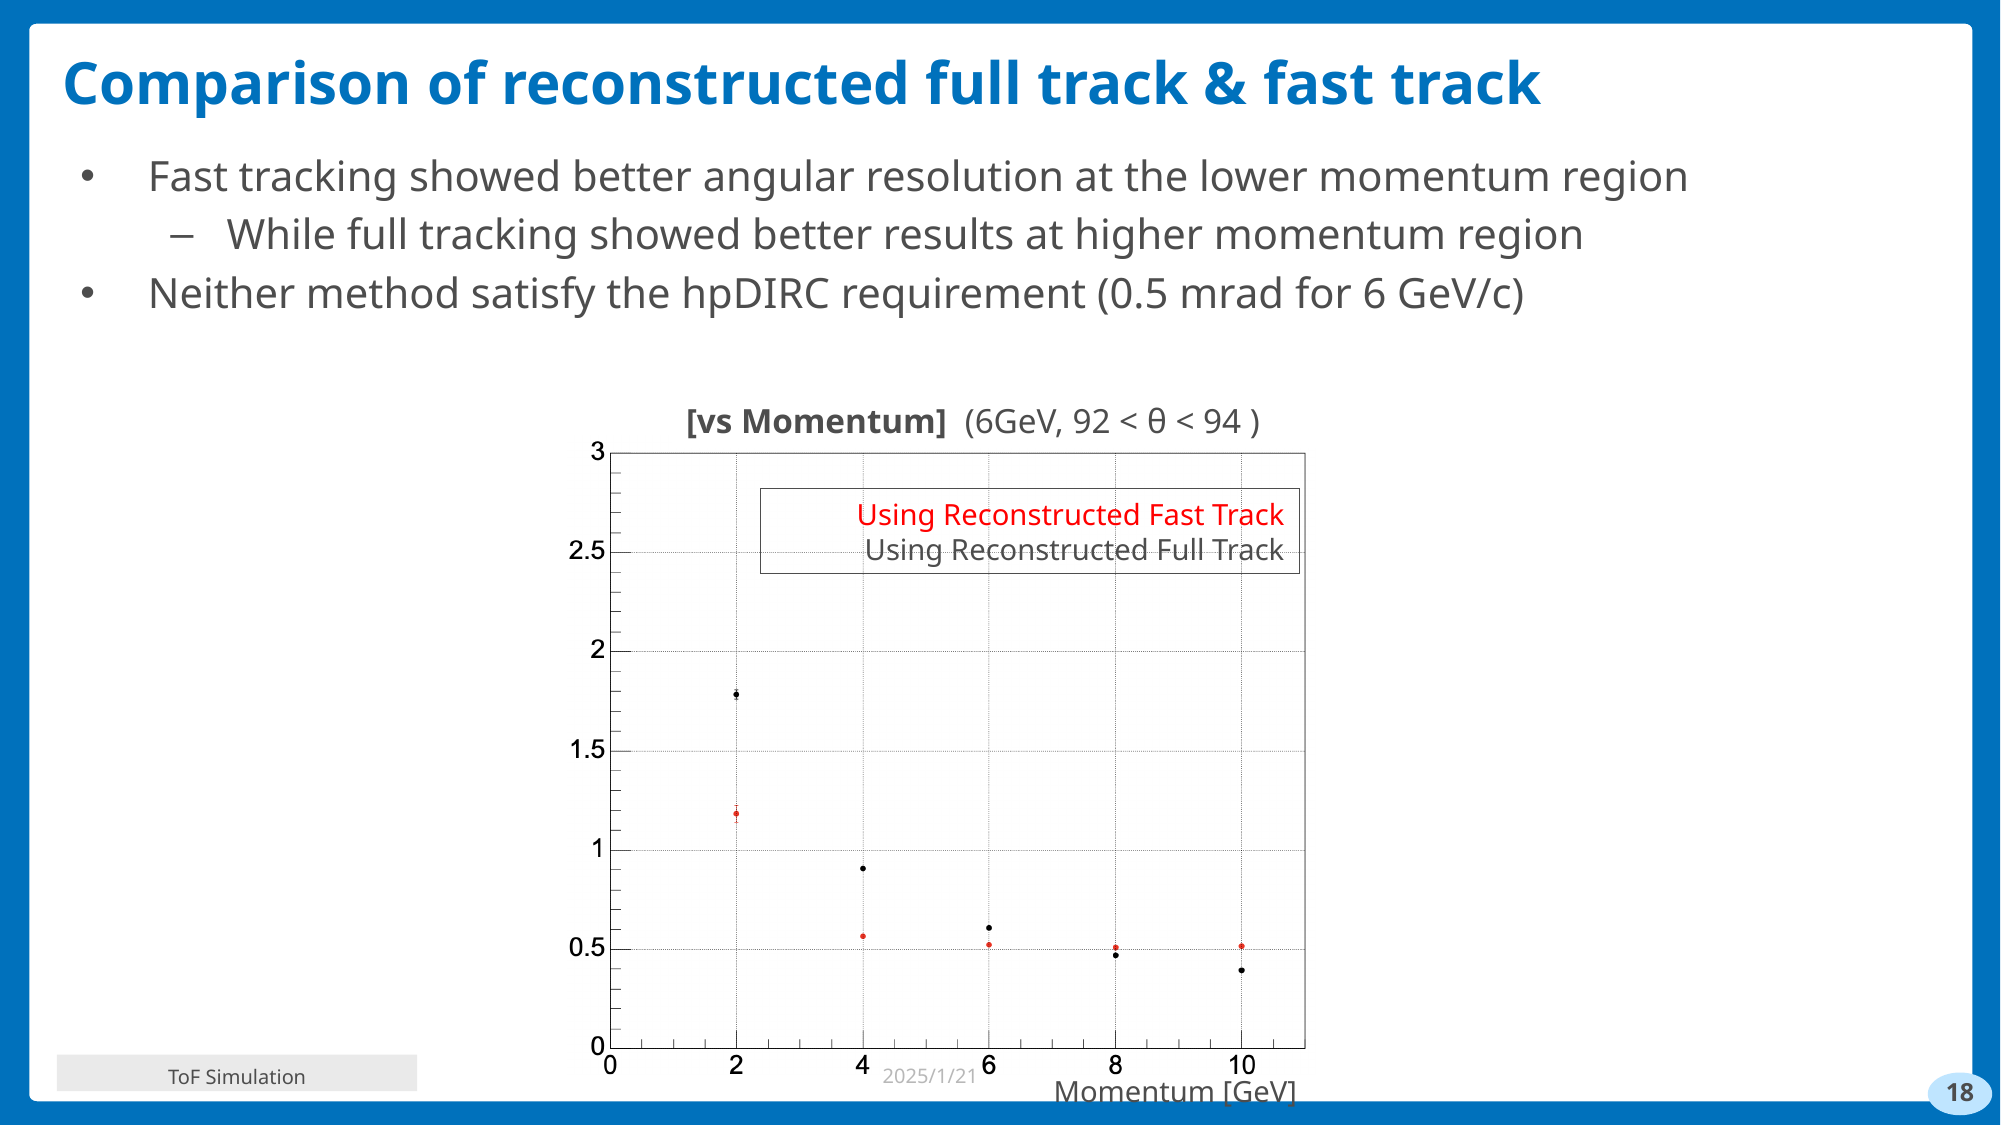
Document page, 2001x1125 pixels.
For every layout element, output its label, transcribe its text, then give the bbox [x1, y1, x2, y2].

list Fast tracking showed better angular resolution at the lower momentum region While full tracking showed better results at higher momentum region Neither method satisfy the hpDIRC requirement (0.5 mrad for 6 GeV/c) [65, 142, 1935, 1035]
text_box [567, 392, 1419, 1118]
slide_number 18 [1927, 1072, 1993, 1116]
footer ToF Simulation [56, 1054, 418, 1092]
title Comparison of reconstructed full track & fast track [62, 30, 1931, 132]
